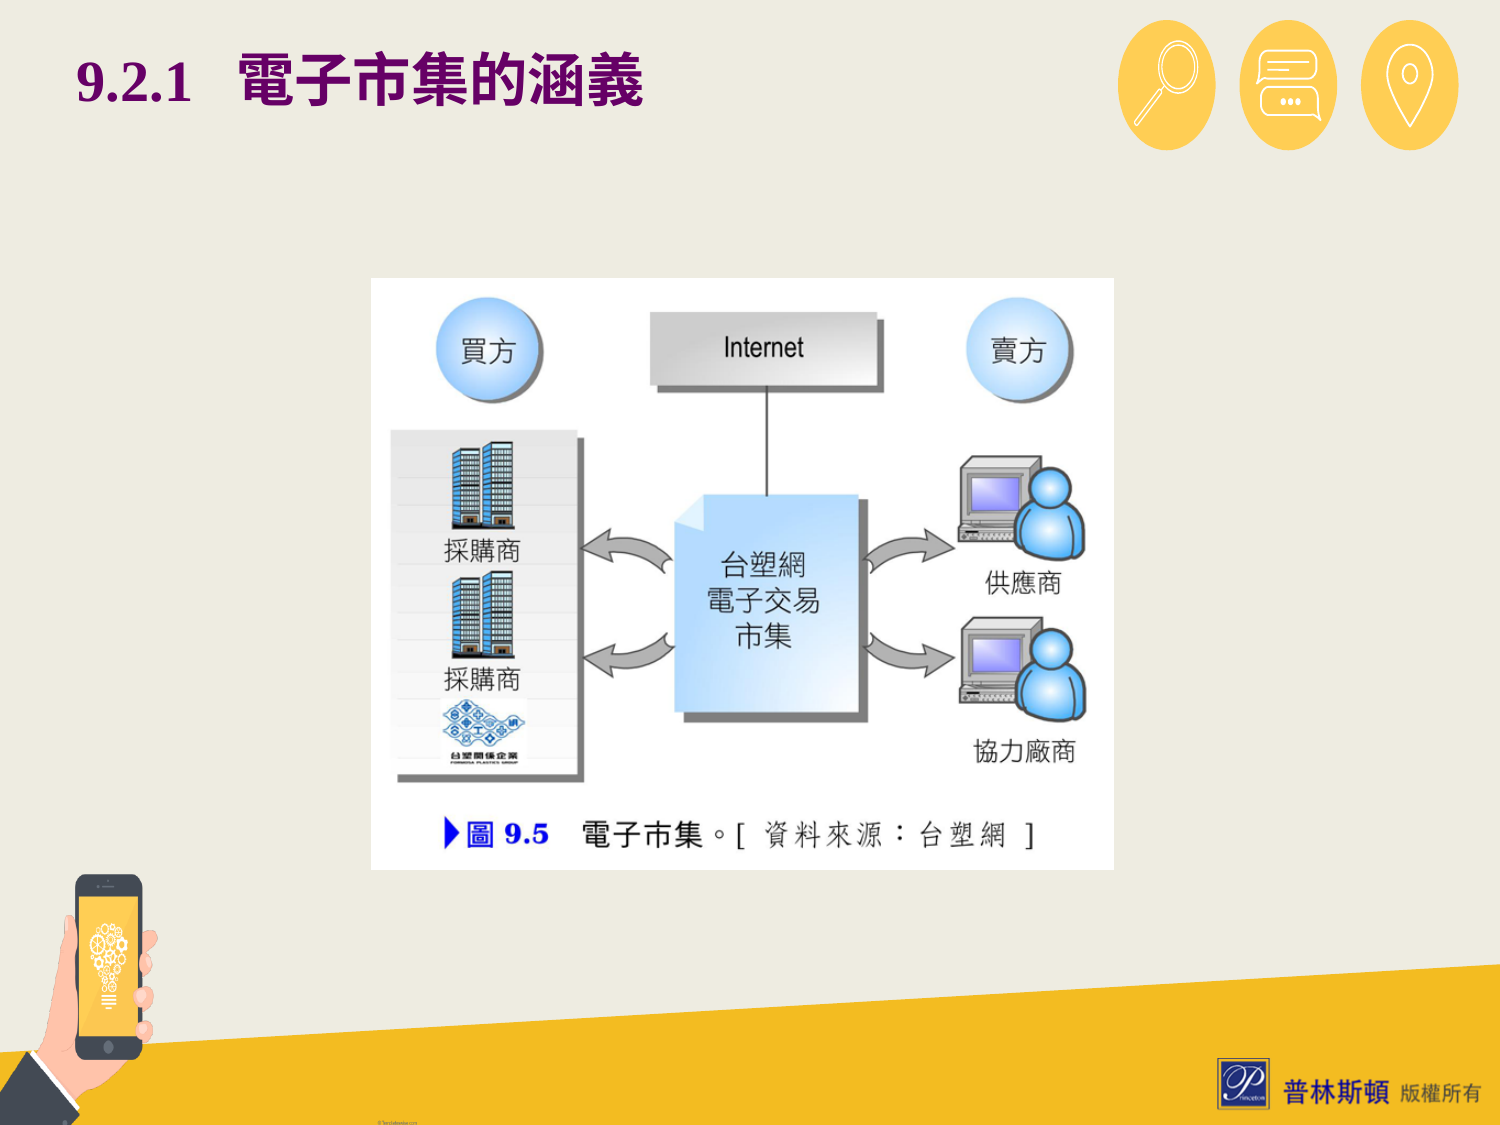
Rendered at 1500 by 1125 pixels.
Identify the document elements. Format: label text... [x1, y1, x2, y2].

picture [1217, 1058, 1500, 1125]
title 9.2.1 電子市集的涵義 [76, 19, 1459, 114]
picture [0, 278, 1114, 1125]
